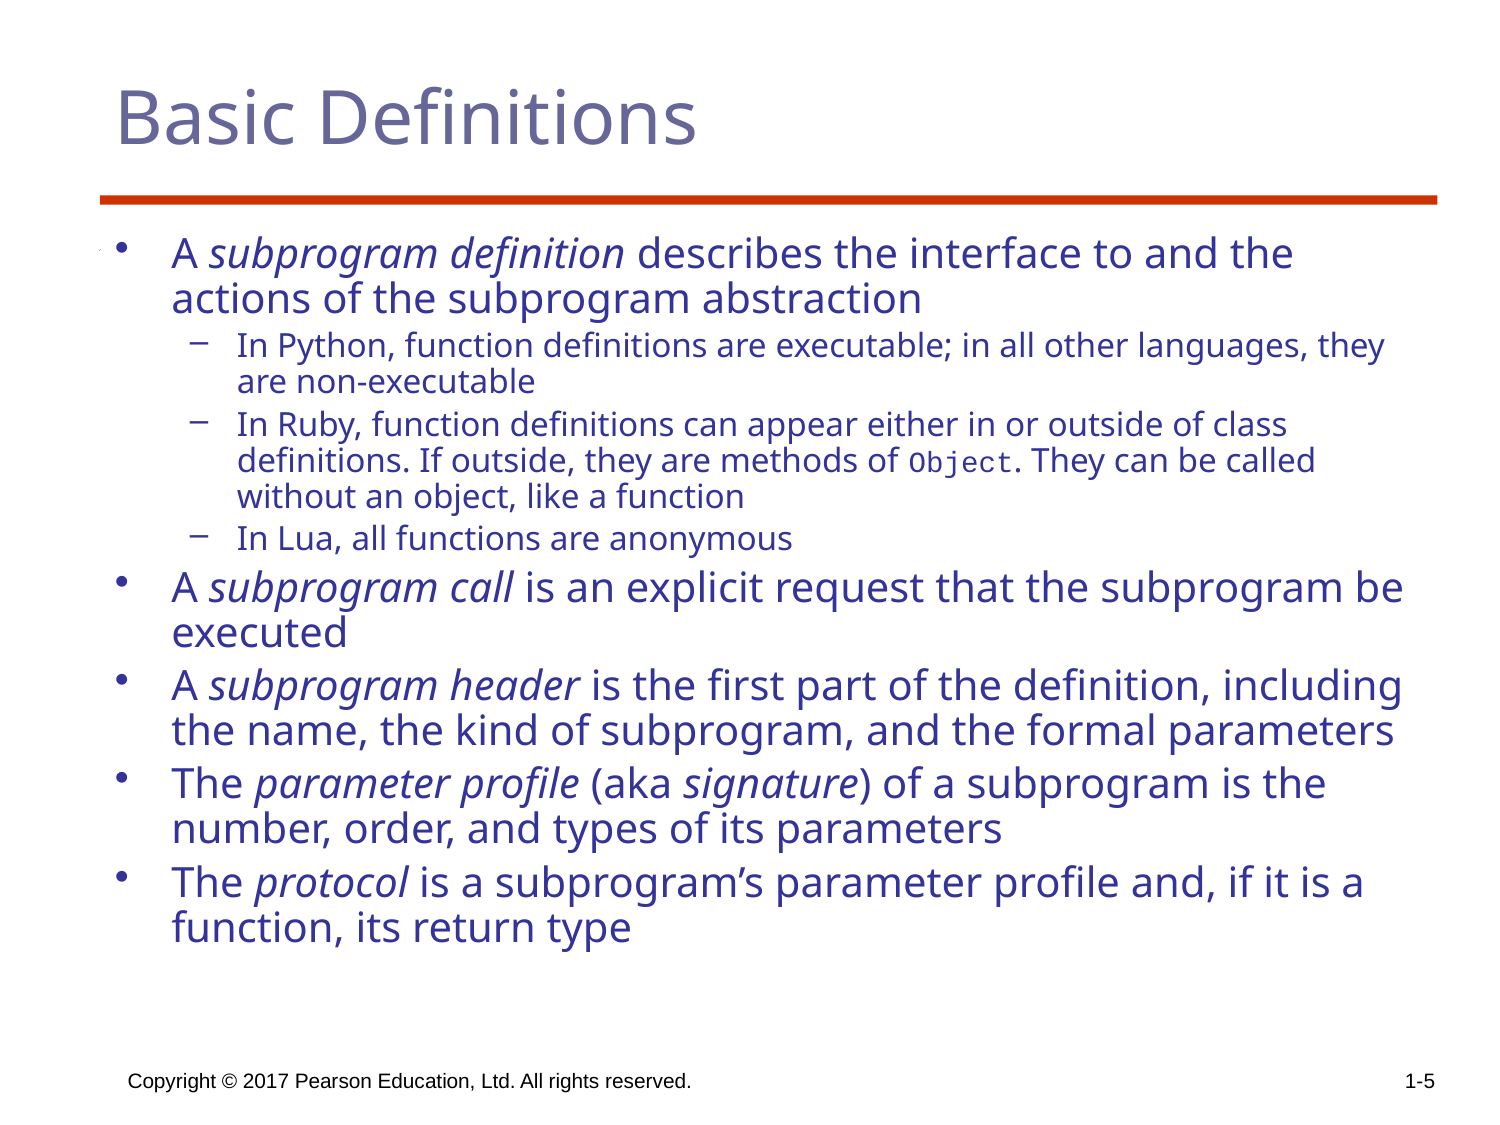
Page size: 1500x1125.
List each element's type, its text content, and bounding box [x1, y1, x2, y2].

title Basic Definitions [99, 62, 1438, 224]
slide_number 1-5 [1137, 1024, 1451, 1101]
footer Copyright © 2017 Pearson Education, Ltd. All rights reserved. [112, 1025, 801, 1101]
list A subprogram definition describes the interface to and the actions of the subprogram abstraction In Python, function definitions are executable; in all other languages, they are non-executable In Ruby, function definitions can appear either in or outside of class definitions. If outside, they are methods of Object. They can be called without an object, like a function In Lua, all functions are anonymous A subprogram call is an explicit request that the subprogram be executed A subprogram header is the first part of the definition, including the name, the kind of subprogram, and the formal parameters The parameter profile (aka signature) of a subprogram is the number, order, and types of its parameters The protocol is a subprogram’s parameter profile and, if it is a function, its return type [99, 224, 1438, 1025]
